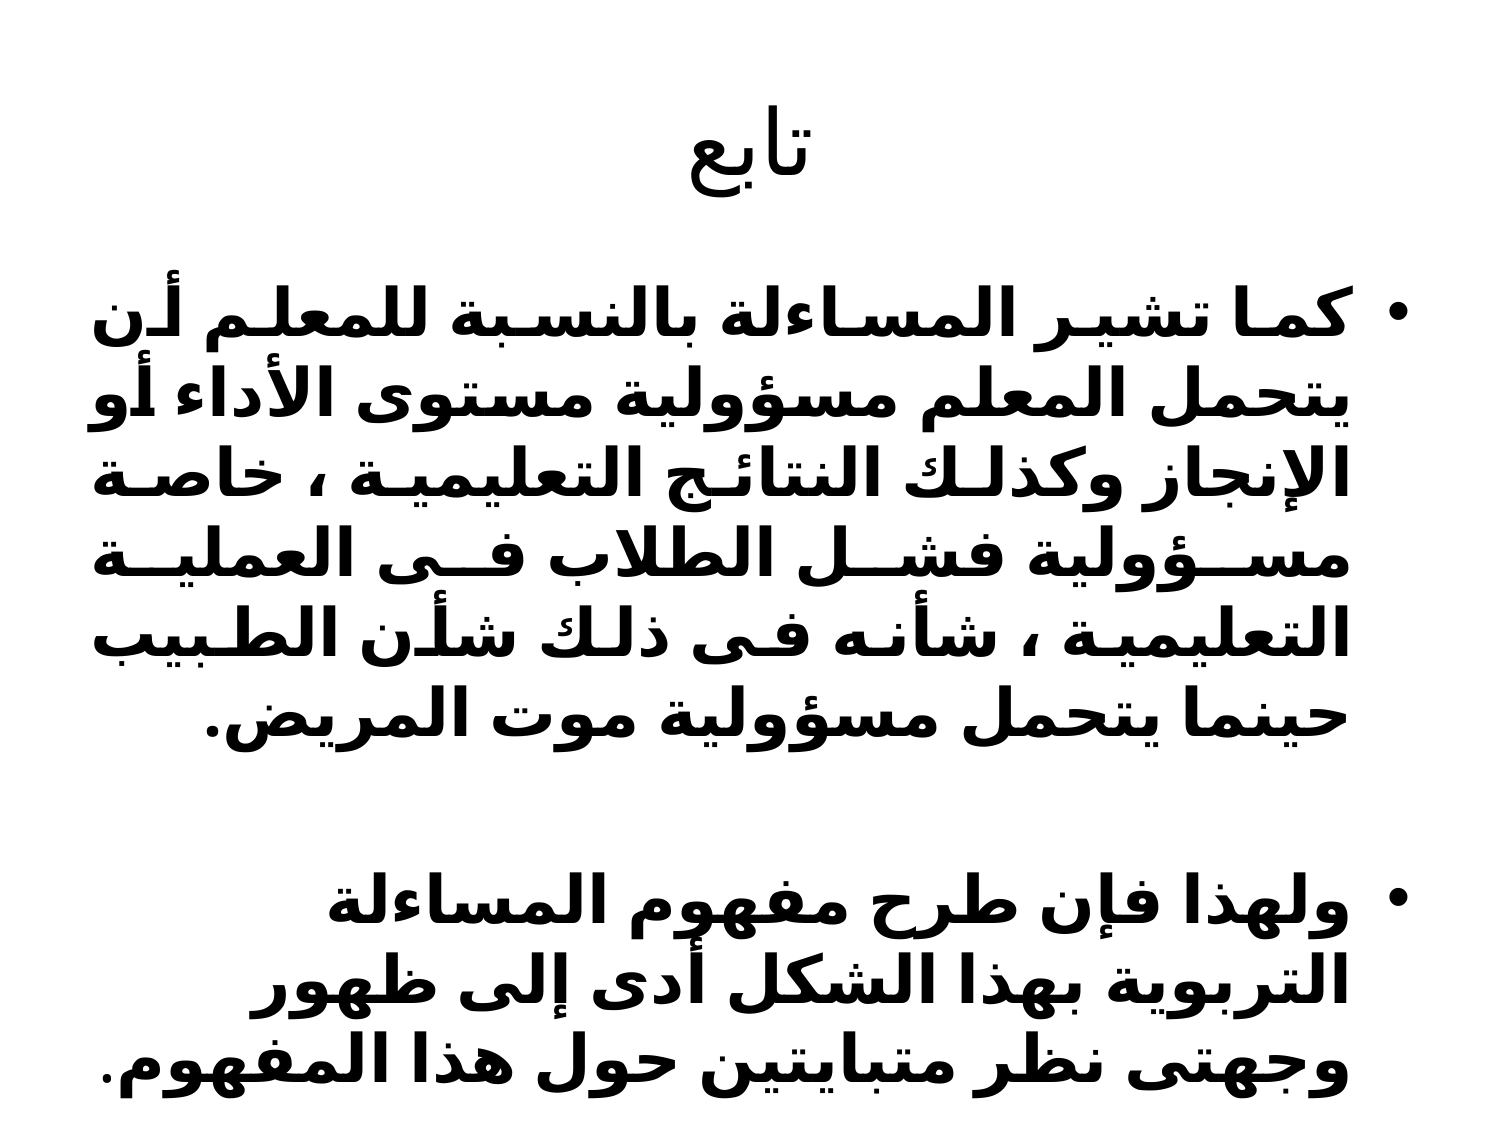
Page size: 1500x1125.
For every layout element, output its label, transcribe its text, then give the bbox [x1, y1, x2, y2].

list كما تشير المساءلة بالنسبة للمعلم أن يتحمل المعلم مسؤولية مستوى الأداء أو الإنجاز وكذلك النتائج التعليمية ، خاصة مسؤولية فشل الطلاب فى العملية التعليمية ، شأنه فى ذلك شأن الطبيب حينما يتحمل مسؤولية موت المريض. ولهذا فإن طرح مفهوم المساءلة التربوية بهذا الشكل أدى إلى ظهور وجهتى نظر متبايتين حول هذا المفهوم. [75, 262, 1425, 1005]
title تابع [75, 45, 1425, 233]
